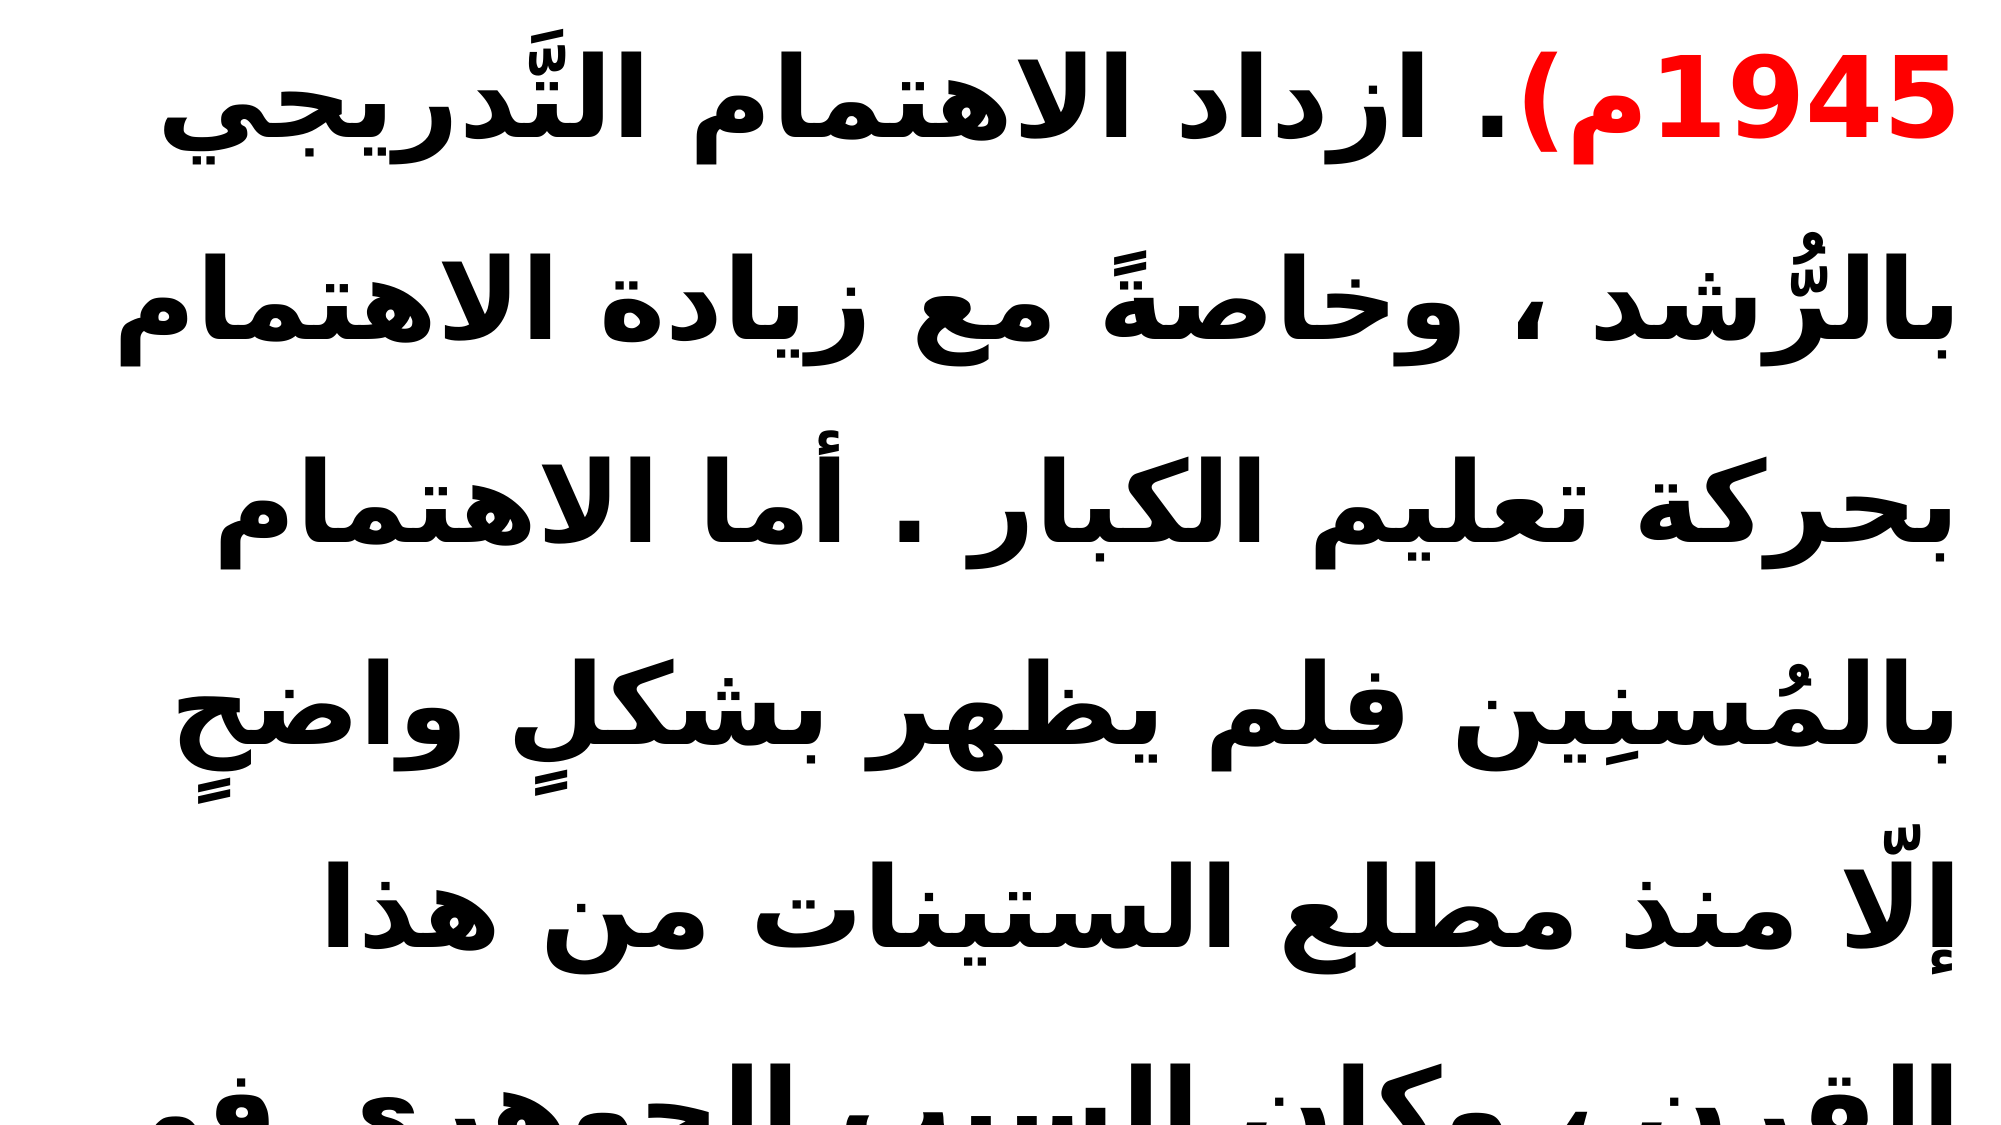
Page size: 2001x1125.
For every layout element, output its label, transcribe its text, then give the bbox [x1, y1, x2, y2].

title ومنذُ الحرب العالمية الثانية (1939- 1945م). ازداد الاهتمام التَّدريجي بالرُّشد ، وخاصةً مع زيادة الاهتمام بحركة تعليم الكبار . أما الاهتمام بالمُسنِين فلم يظهر بشكلٍ واضحٍ إلّا منذ مطلع الستينات من هذا القرن ، وكان السبب الجوهري في ذلك الزيادة السريعة في عددهم. [22, 22, 1978, 1107]
